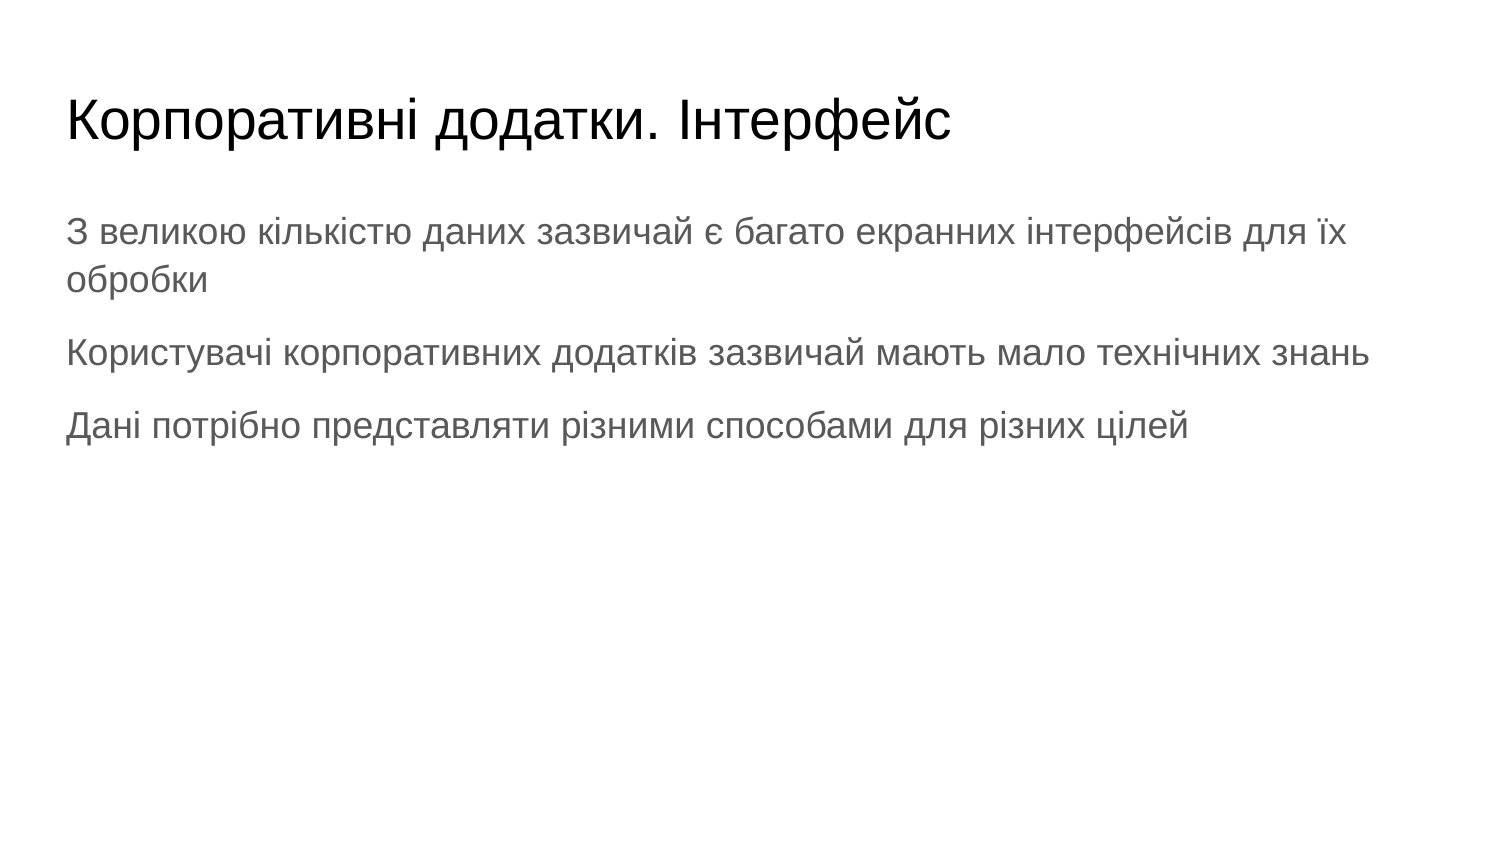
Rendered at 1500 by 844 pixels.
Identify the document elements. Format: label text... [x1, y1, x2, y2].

title Корпоративні додатки. Інтерфейс [51, 72, 1449, 167]
list З великою кількістю даних зазвичай є багато екранних інтерфейсів для їх обробки Користувачі корпоративних додатків зазвичай мають мало технічних знань Дані потрібно представляти різними способами для різних цілей [51, 189, 1449, 750]
